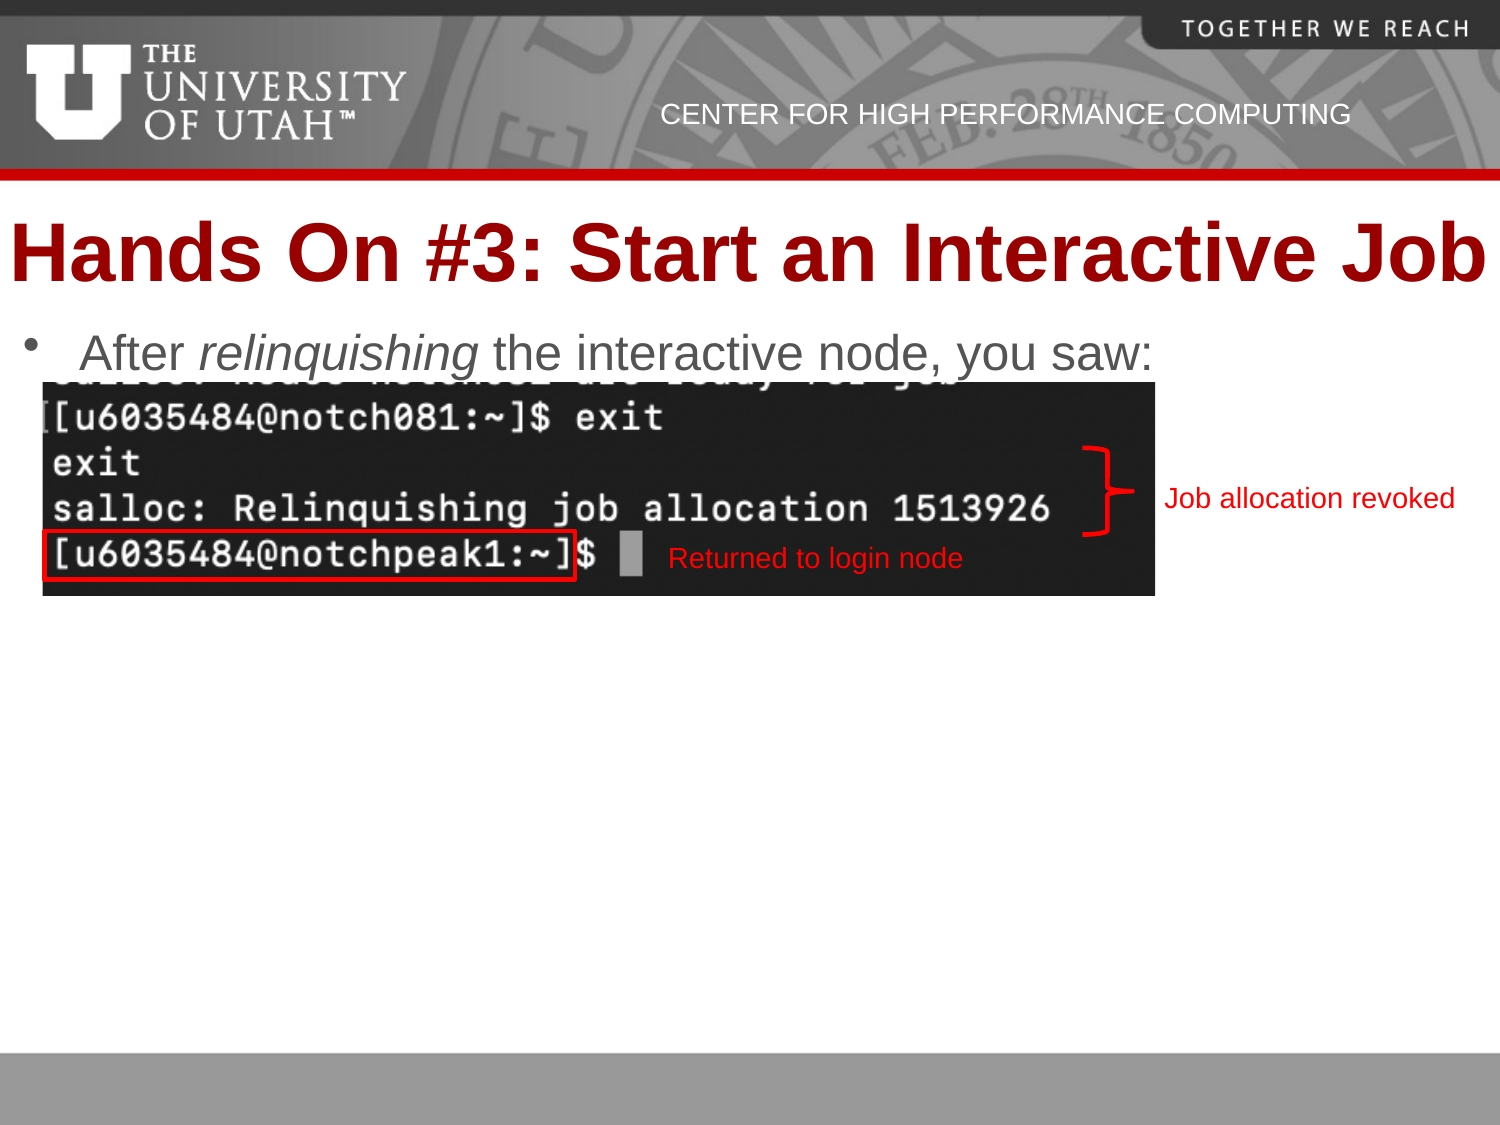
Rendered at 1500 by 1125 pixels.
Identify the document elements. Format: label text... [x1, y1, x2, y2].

list After relinquishing the interactive node, you saw: [7, 313, 1493, 401]
text_box Job allocation revoked [1161, 472, 1490, 523]
picture [0, 316, 1500, 1125]
title Hands On #3: Start an Interactive Job [0, 190, 1500, 316]
picture [0, 0, 1500, 190]
